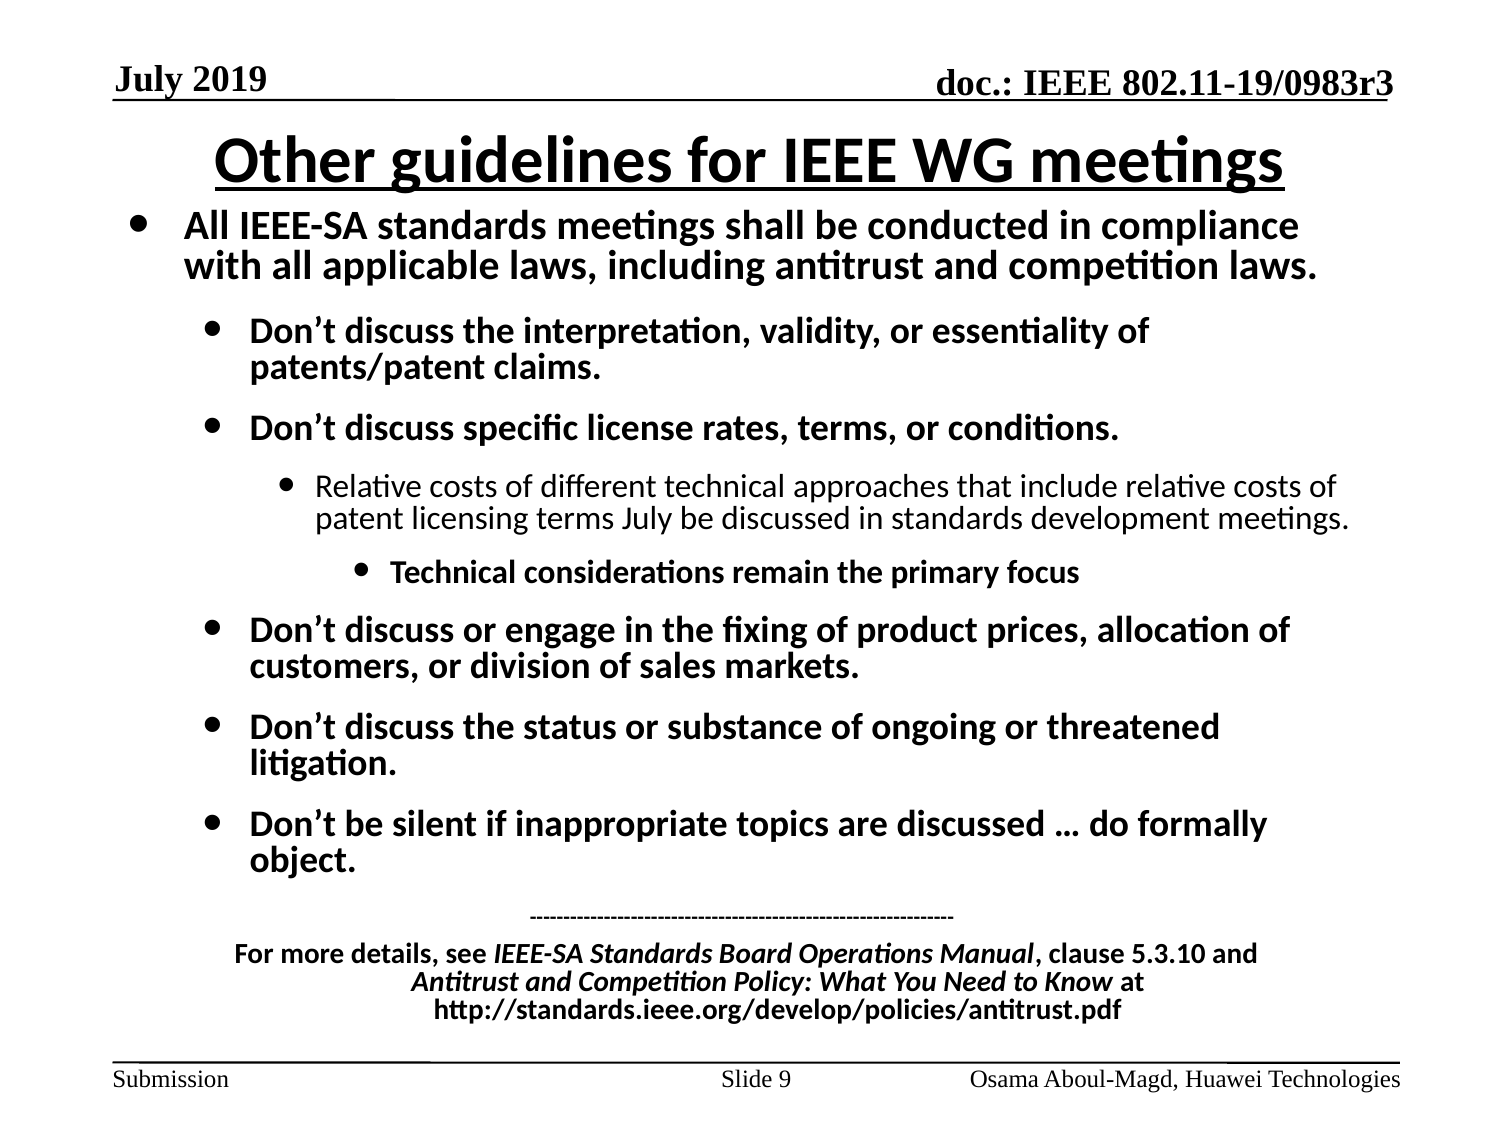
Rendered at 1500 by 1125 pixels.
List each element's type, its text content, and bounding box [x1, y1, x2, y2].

list All IEEE-SA standards meetings shall be conducted in compliance with all applicable laws, including antitrust and competition laws. Don’t discuss the interpretation, validity, or essentiality of patents/patent claims. Don’t discuss specific license rates, terms, or conditions. Relative costs of different technical approaches that include relative costs of patent licensing terms July be discussed in standards development meetings. Technical considerations remain the primary focus Don’t discuss or engage in the fixing of product prices, allocation of customers, or division of sales markets. Don’t discuss the status or substance of ongoing or threatened litigation. Don’t be silent if inappropriate topics are discussed … do formally object. --------------------------------------------------------------- For more details, see IEEE-SA Standards Board Operations Manual, clause 5.3.10 and Antitrust and Competition Policy: What You Need to Know at http://standards.ieee.org/develop/policies/antitrust.pdf [112, 199, 1388, 875]
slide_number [114, 54, 423, 100]
footer Osama Aboul-Magd, Huawei Technologies [878, 1061, 1402, 1093]
title Other guidelines for IEEE WG meetings [112, 112, 1388, 199]
slide_number Slide 9 [712, 1061, 800, 1123]
